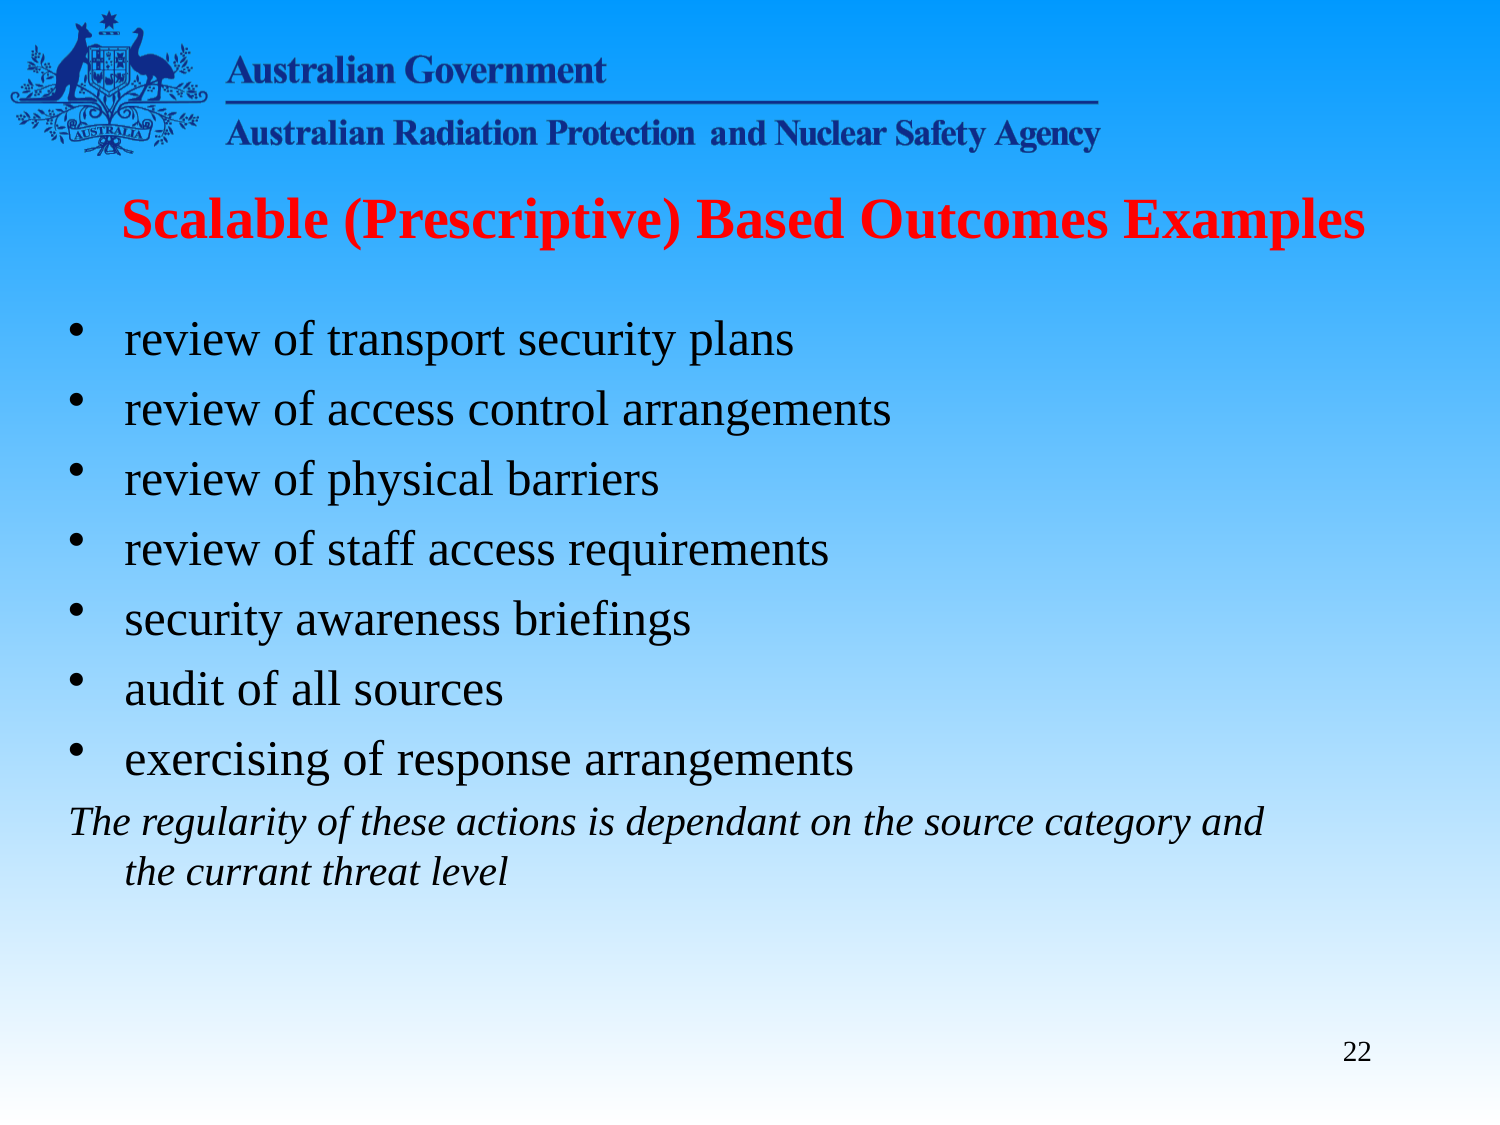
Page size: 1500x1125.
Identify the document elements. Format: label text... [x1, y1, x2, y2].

picture [0, 0, 1111, 166]
text_box Scalable (Prescriptive) Based Outcomes Examples [64, 172, 1424, 258]
list review of transport security plans review of access control arrangements review of physical barriers review of staff access requirements security awareness briefings audit of all sources exercising of response arrangements The regularity of these actions is dependant on the source category and the currant threat level [52, 297, 1329, 1125]
slide_number 22 [1074, 1024, 1388, 1101]
